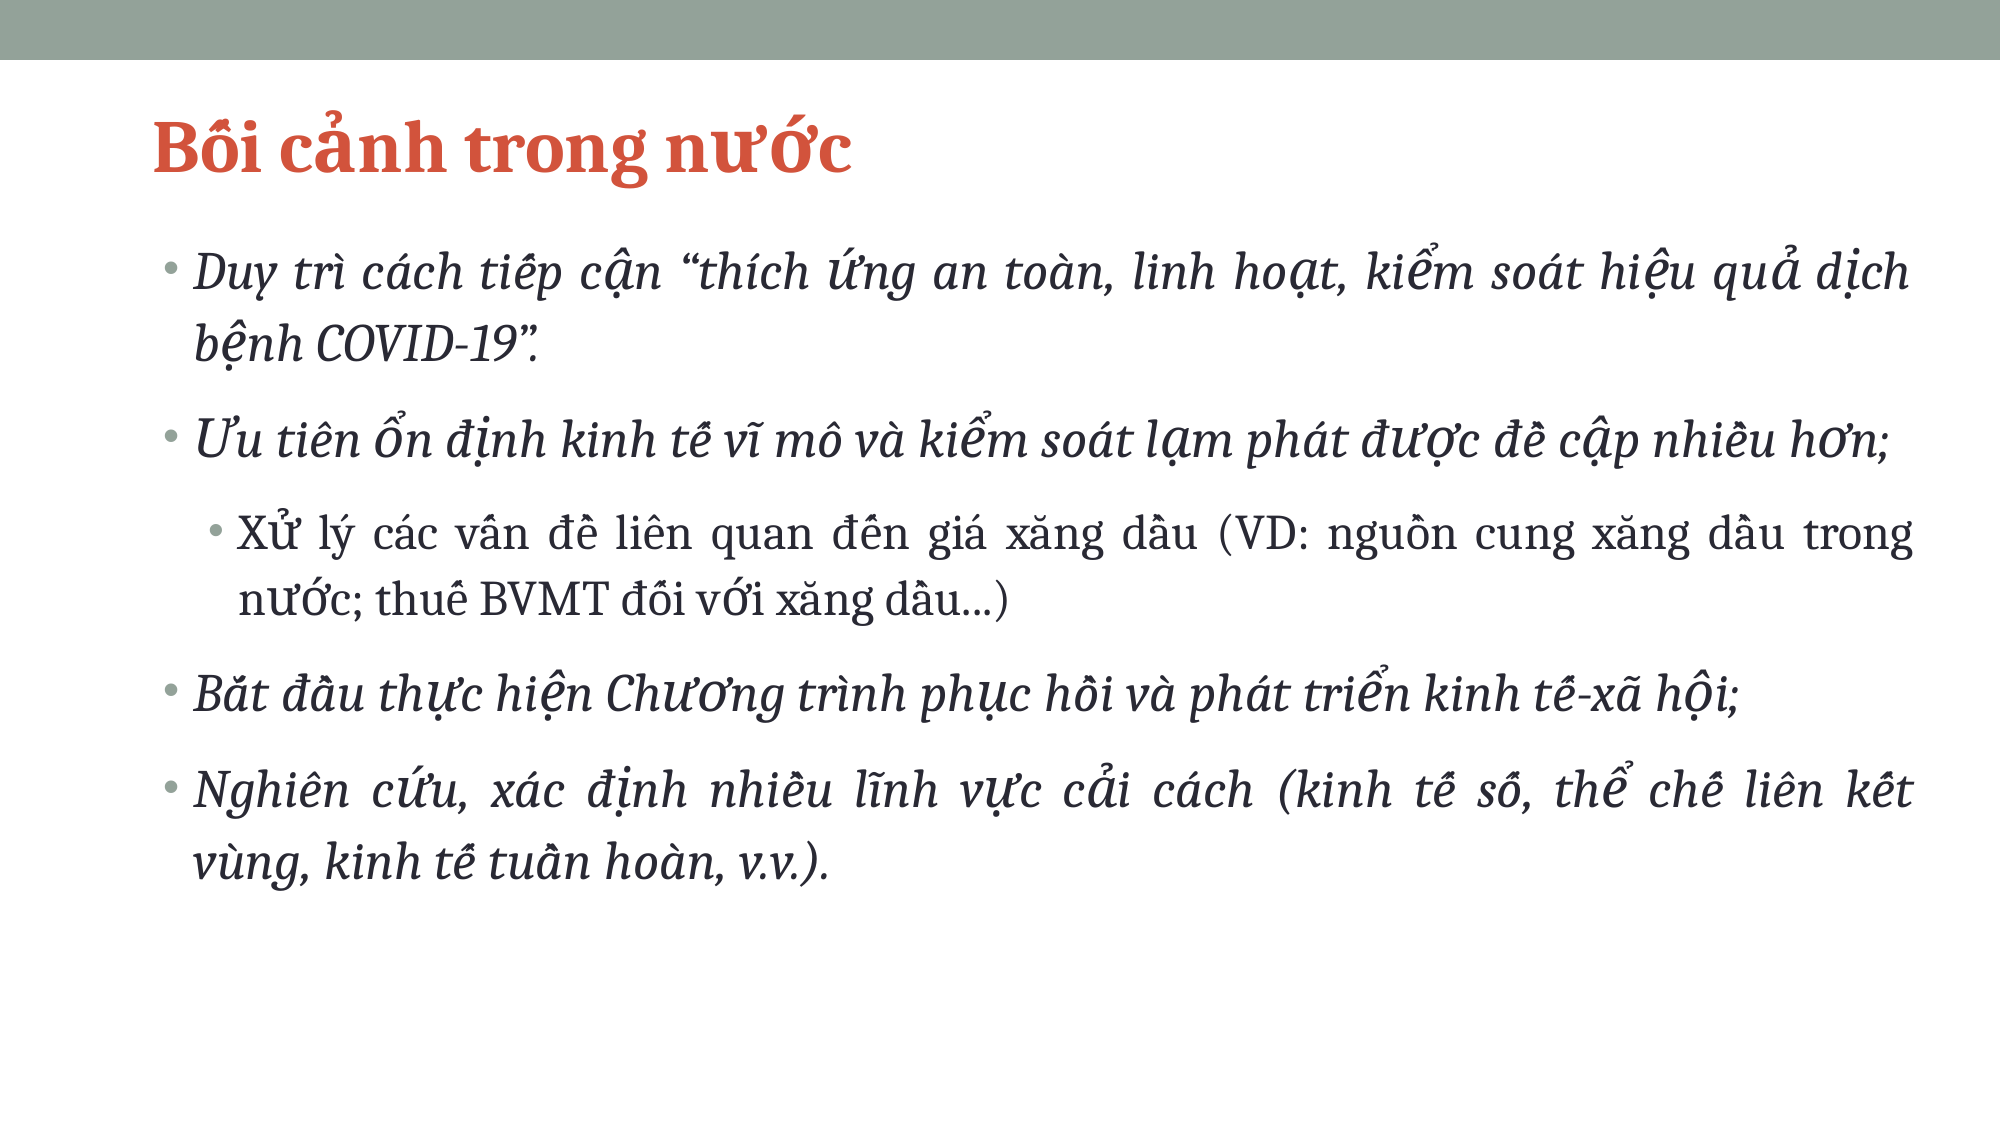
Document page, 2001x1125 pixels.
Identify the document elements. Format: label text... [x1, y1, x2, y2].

title Bối cảnh trong nước [137, 62, 1863, 222]
list Duy trì cách tiếp cận “thích ứng an toàn, linh hoạt, kiểm soát hiệu quả dịch bệnh COVID-19”. Ưu tiên ổn định kinh tế vĩ mô và kiểm soát lạm phát được đề cập nhiều hơn; Xử lý các vấn đề liên quan đến giá xăng dầu (VD: nguồn cung xăng dầu trong nước; thuế BVMT đối với xăng dầu...) Bắt đầu thực hiện Chương trình phục hồi và phát triển kinh tế-xã hội; Nghiên cứu, xác định nhiều lĩnh vực cải cách (kinh tế số, thể chế liên kết vùng, kinh tế tuần hoàn, v.v.). [103, 221, 1929, 1059]
